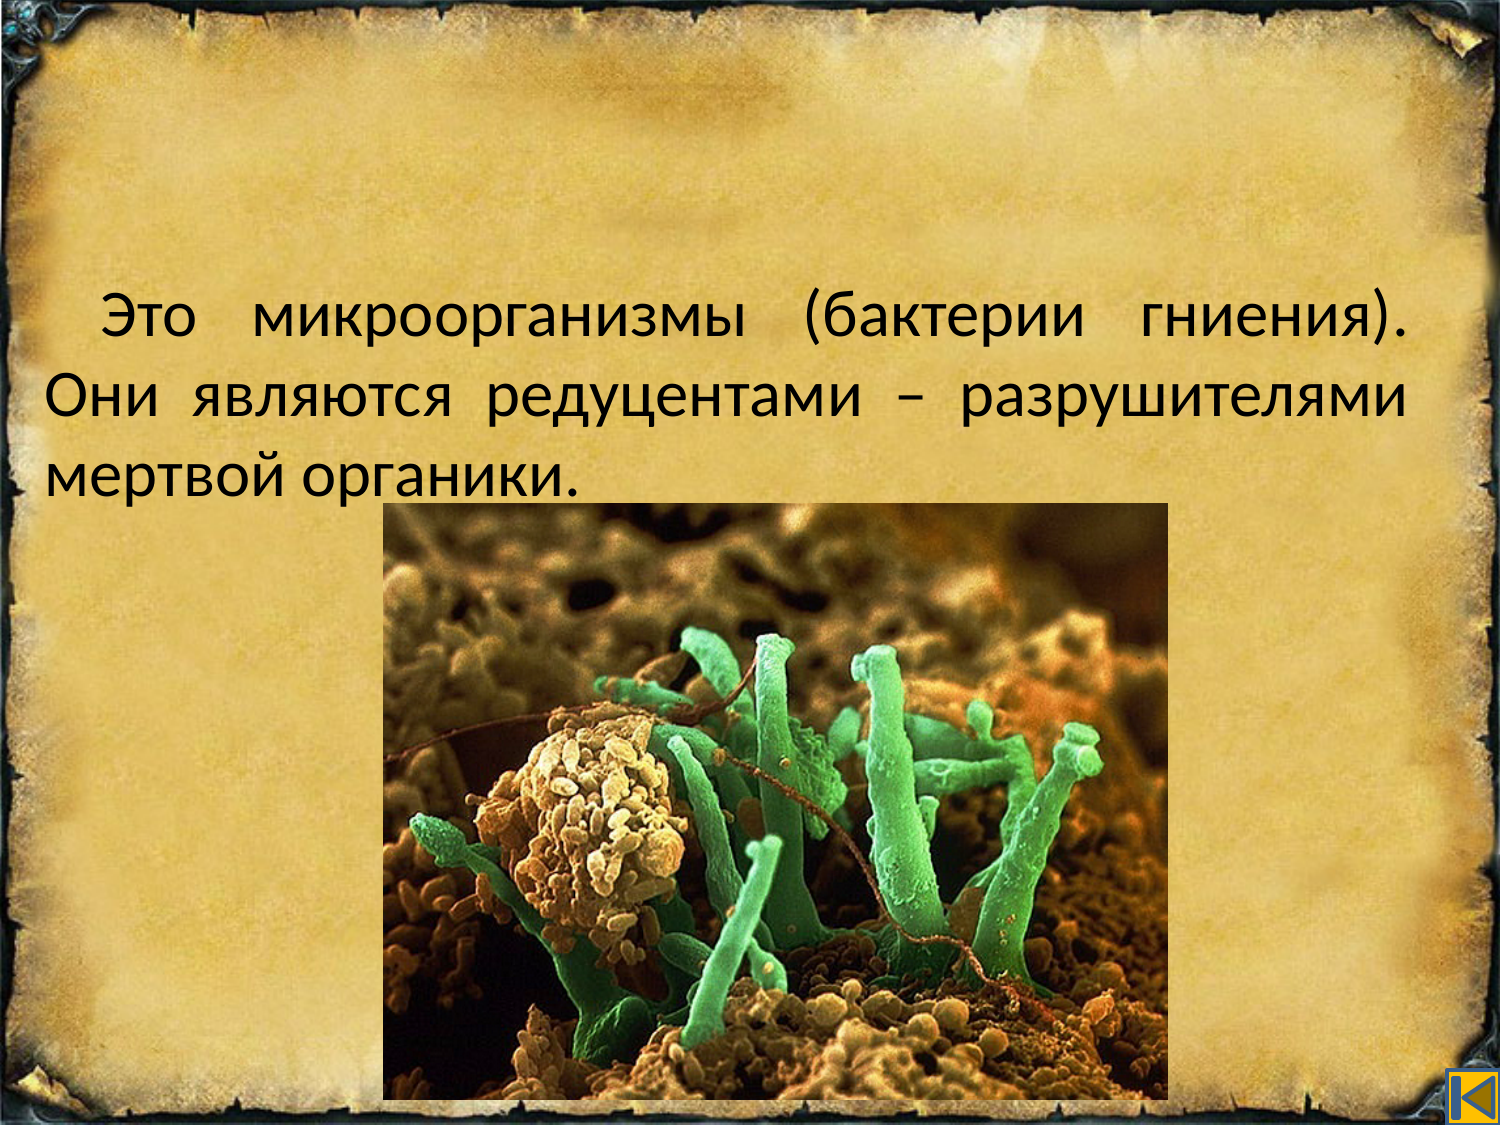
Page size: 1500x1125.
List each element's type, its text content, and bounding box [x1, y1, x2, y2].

list Это микроорганизмы (бактерии гниения). Они являются редуцентами – разрушителями мертвой органики. [29, 262, 1425, 1005]
text_box [1445, 1068, 1500, 1125]
picture [0, 0, 1500, 1125]
